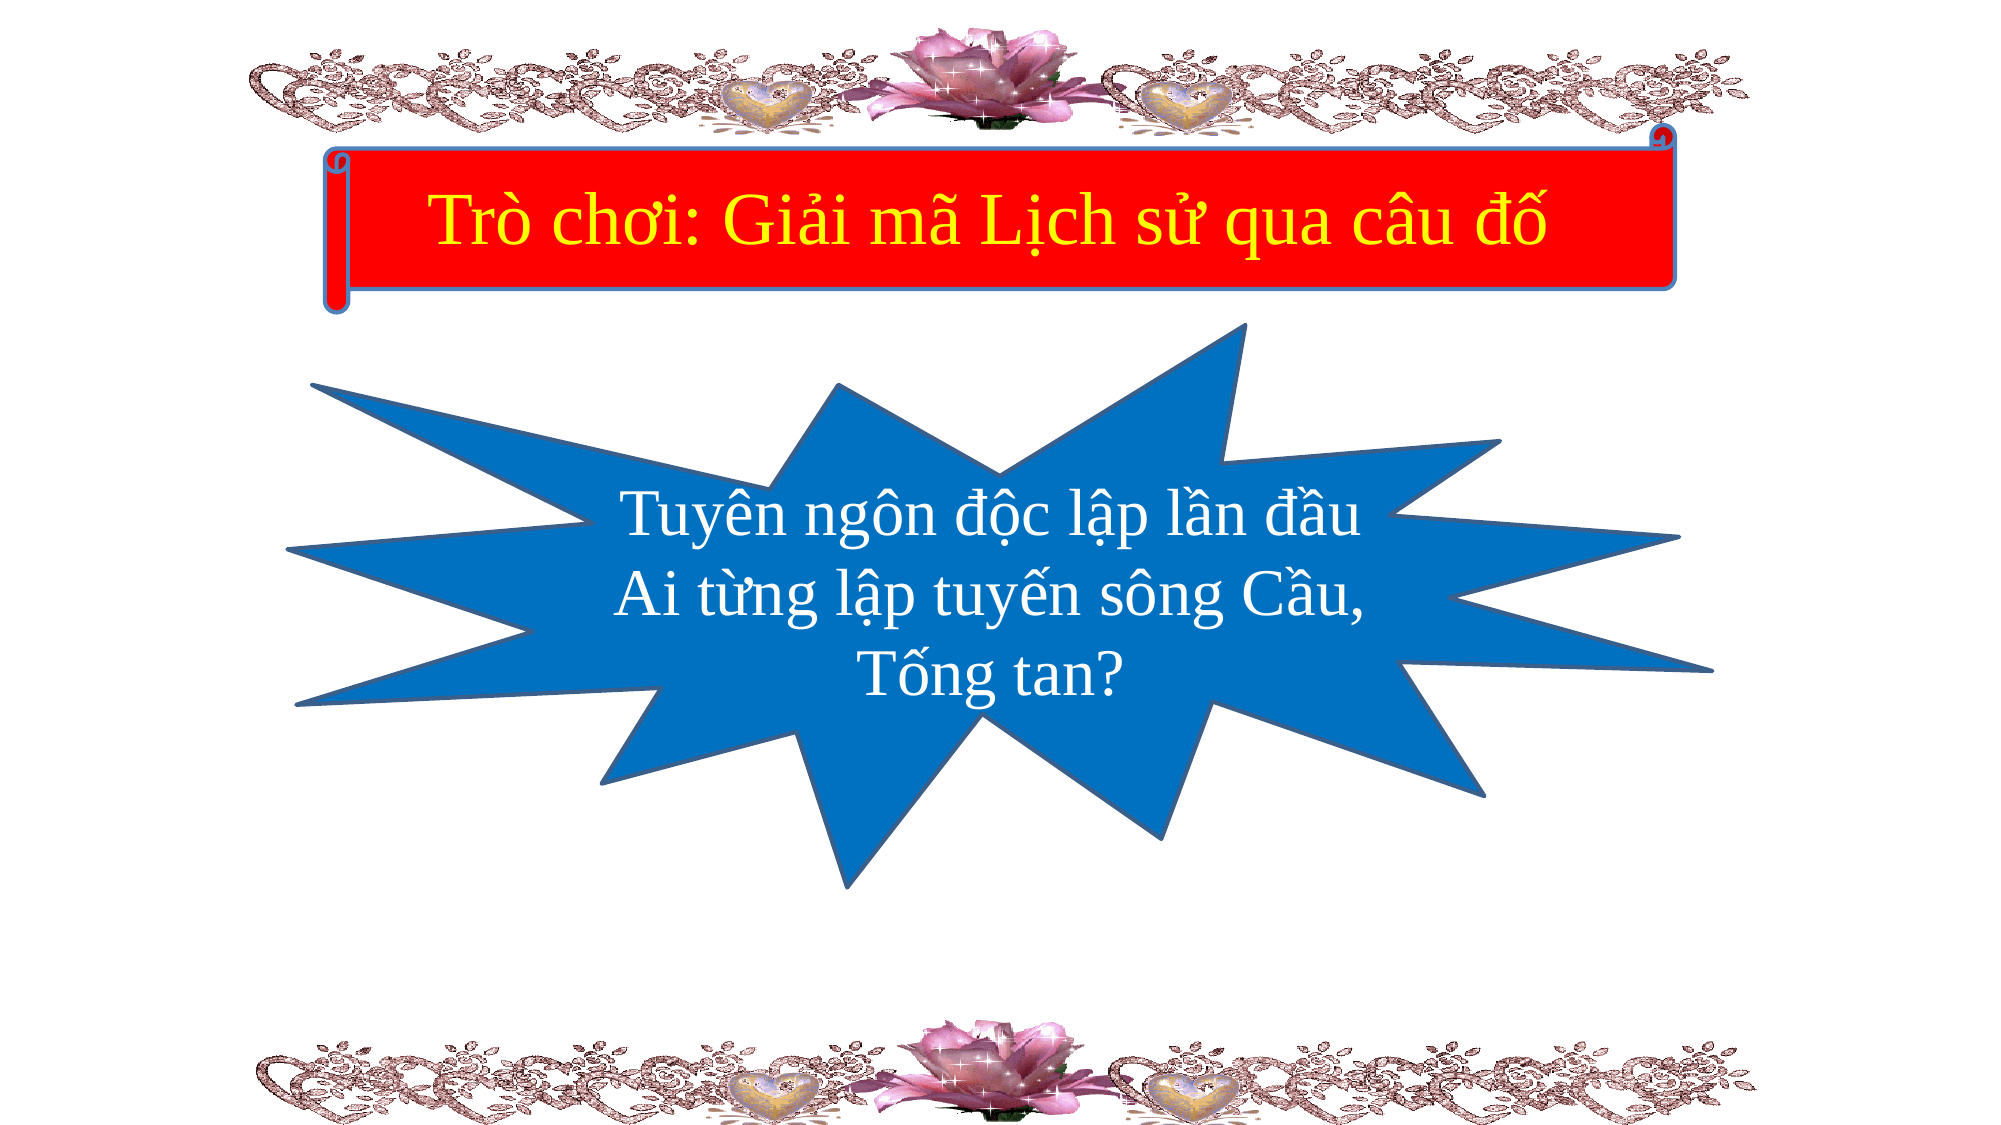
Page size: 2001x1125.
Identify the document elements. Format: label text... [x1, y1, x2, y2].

picture [249, 0, 1751, 173]
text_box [324, 124, 1676, 313]
picture [255, 975, 1757, 1125]
text_box Tuyên ngôn độc lập lần đầu Ai từng lập tuyến sông Cầu, Tống tan? [285, 323, 1715, 890]
